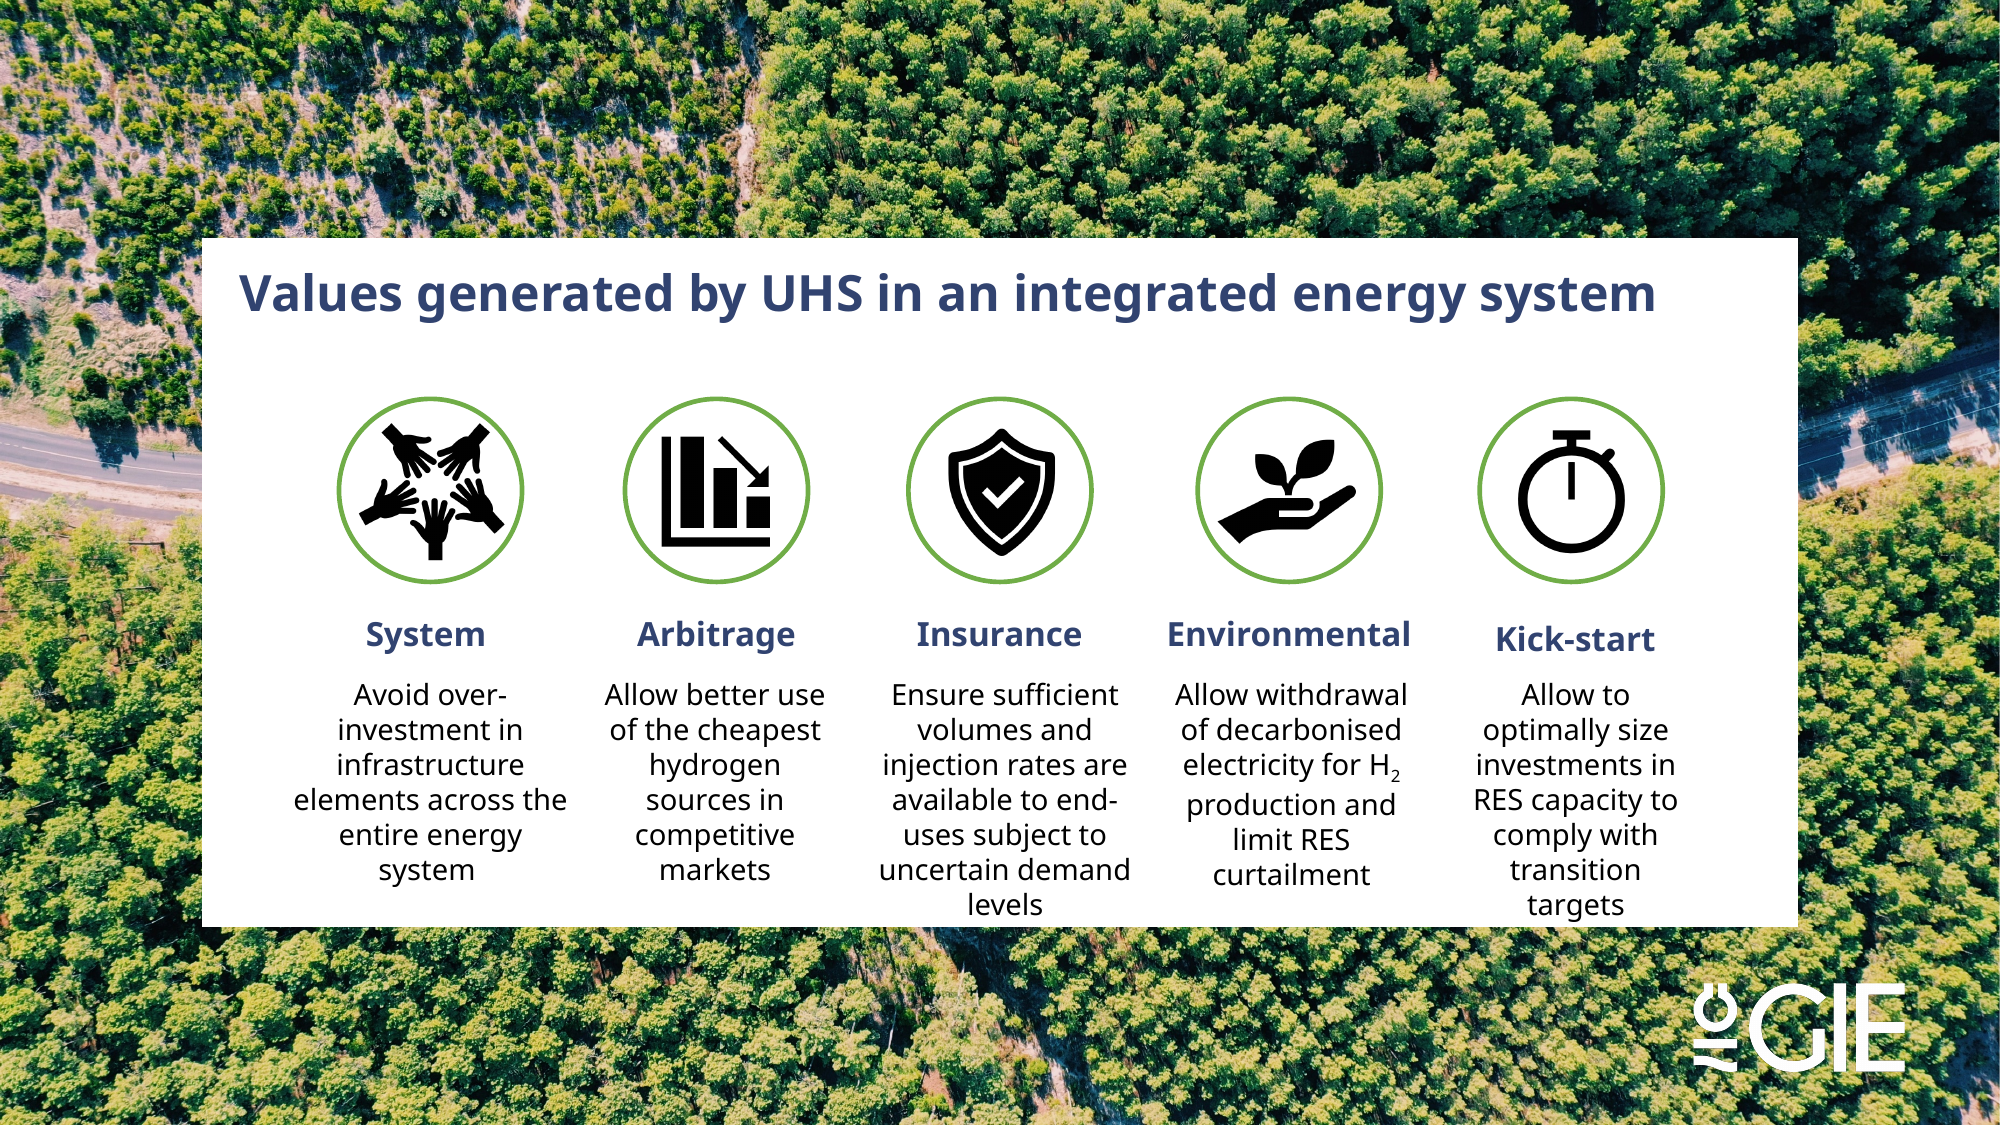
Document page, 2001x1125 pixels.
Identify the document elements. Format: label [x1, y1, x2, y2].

text_box [1479, 398, 1663, 582]
text_box [624, 398, 809, 582]
text_box [1197, 398, 1381, 582]
picture [0, 0, 2000, 1125]
text_box [338, 398, 523, 582]
